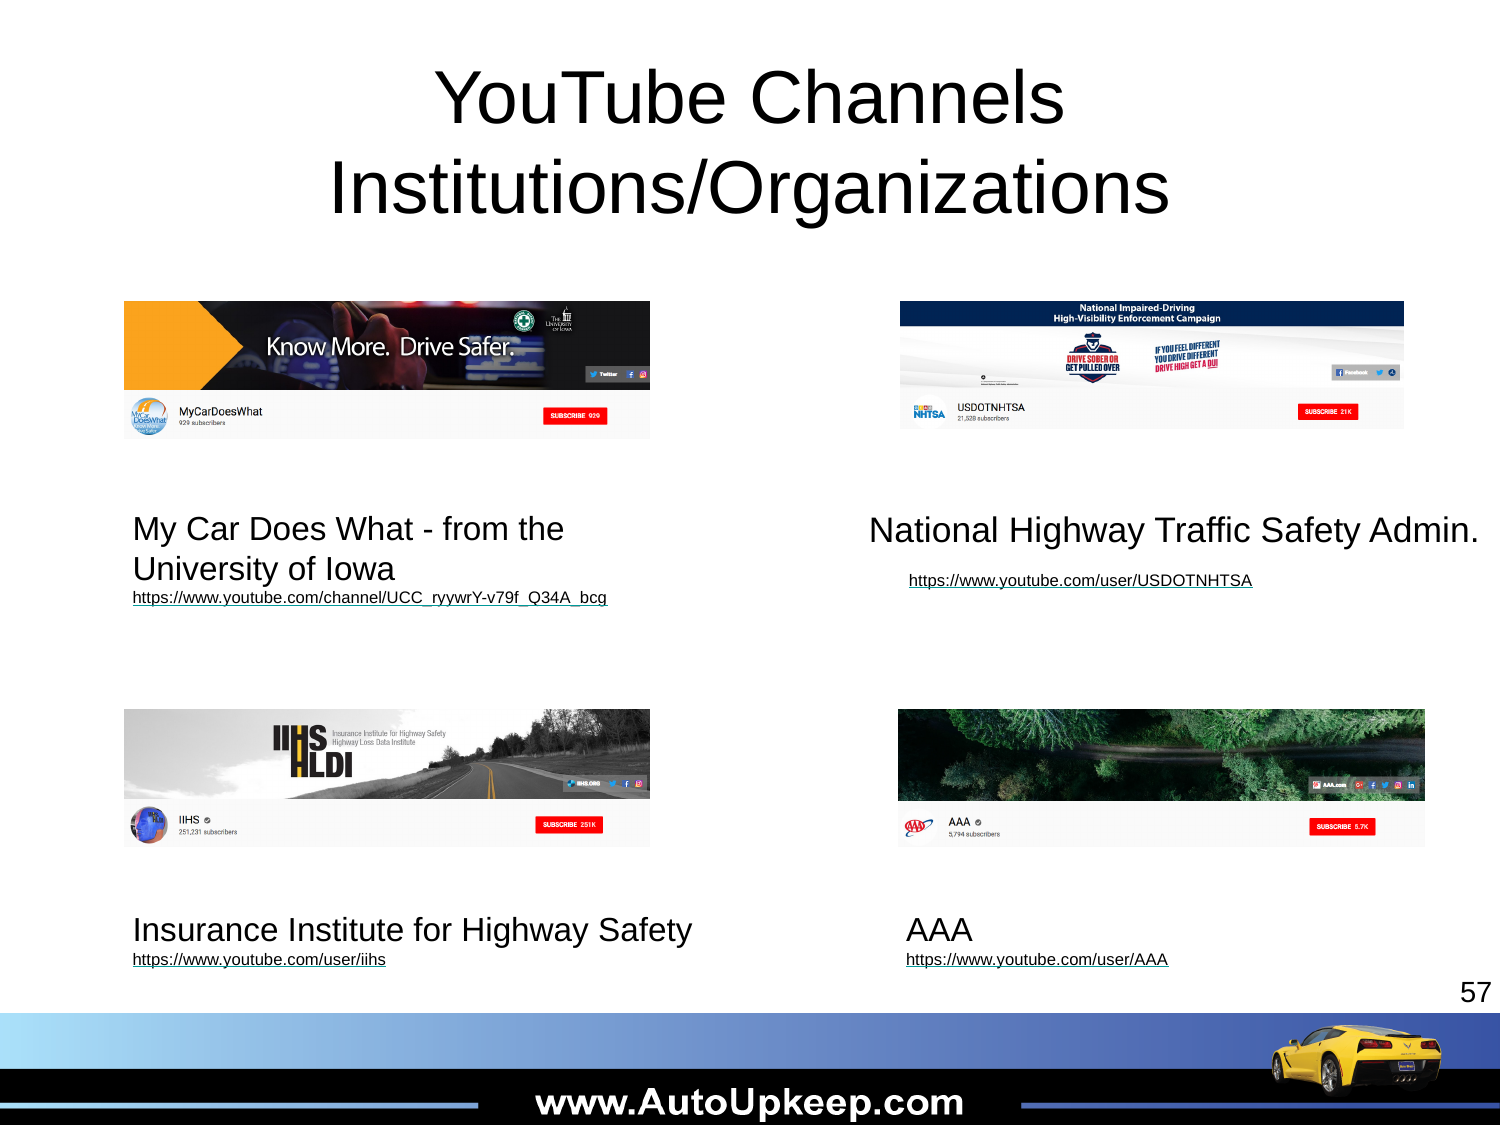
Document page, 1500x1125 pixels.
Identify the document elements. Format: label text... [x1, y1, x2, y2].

picture [124, 301, 650, 439]
picture [124, 708, 650, 847]
text_box AAA https://www.youtube.com/user/AAA [898, 901, 1480, 976]
slide_number 57 [1450, 965, 1500, 1012]
picture [898, 709, 1426, 847]
text_box Insurance Institute for Highway Safety https://www.youtube.com/user/iihs [125, 901, 707, 976]
picture [0, 1012, 1500, 1125]
picture [899, 300, 1404, 429]
title YouTube Channels Institutions/Organizations [75, 45, 1425, 233]
text_box My Car Does What - from the University of Iowa https://www.youtube.com/channel/UCC_ryywrY-v79f_Q34A_bcg [124, 499, 650, 615]
text_box https://www.youtube.com/user/USDOTNHTSA [901, 562, 1266, 597]
text_box National Highway Traffic Safety Admin. [861, 499, 1500, 637]
